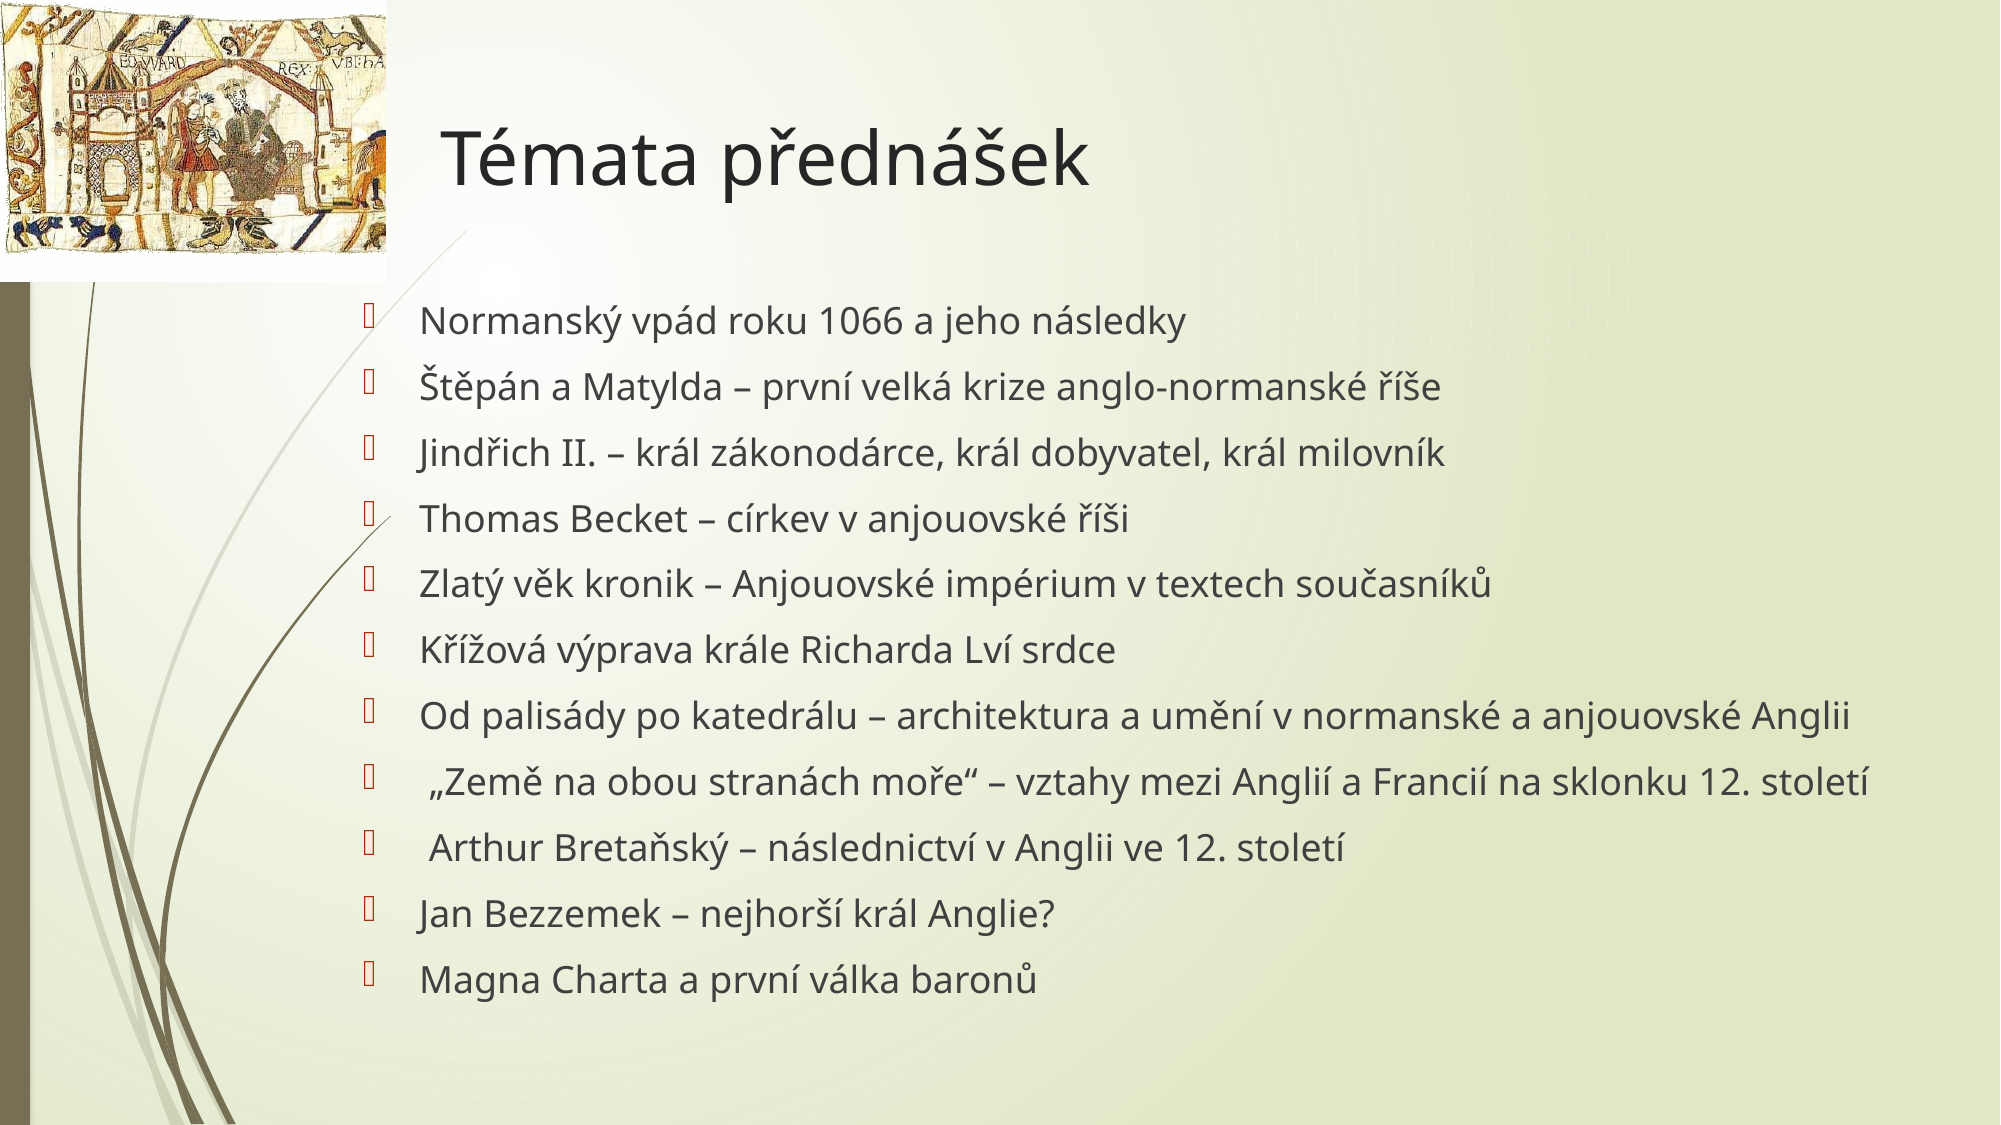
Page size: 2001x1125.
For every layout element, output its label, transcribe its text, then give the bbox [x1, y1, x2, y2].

title Témata přednášek [425, 102, 1888, 289]
list Normanský vpád roku 1066 a jeho následky Štěpán a Matylda – první velká krize anglo-normanské říše Jindřich II. – král zákonodárce, král dobyvatel, král milovník Thomas Becket – církev v anjouovské říši Zlatý věk kronik – Anjouovské impérium v textech současníků Křížová výprava krále Richarda Lví srdce Od palisády po katedrálu – architektura a umění v normanské a anjouovské Anglii „Země na obou stranách moře“ – vztahy mezi Anglií a Francií na sklonku 12. století Arthur Bretaňský – následnictví v Anglii ve 12. století Jan Bezzemek – nejhorší král Anglie? Magna Charta a první válka baronů [347, 289, 1927, 1012]
picture [0, 0, 386, 283]
